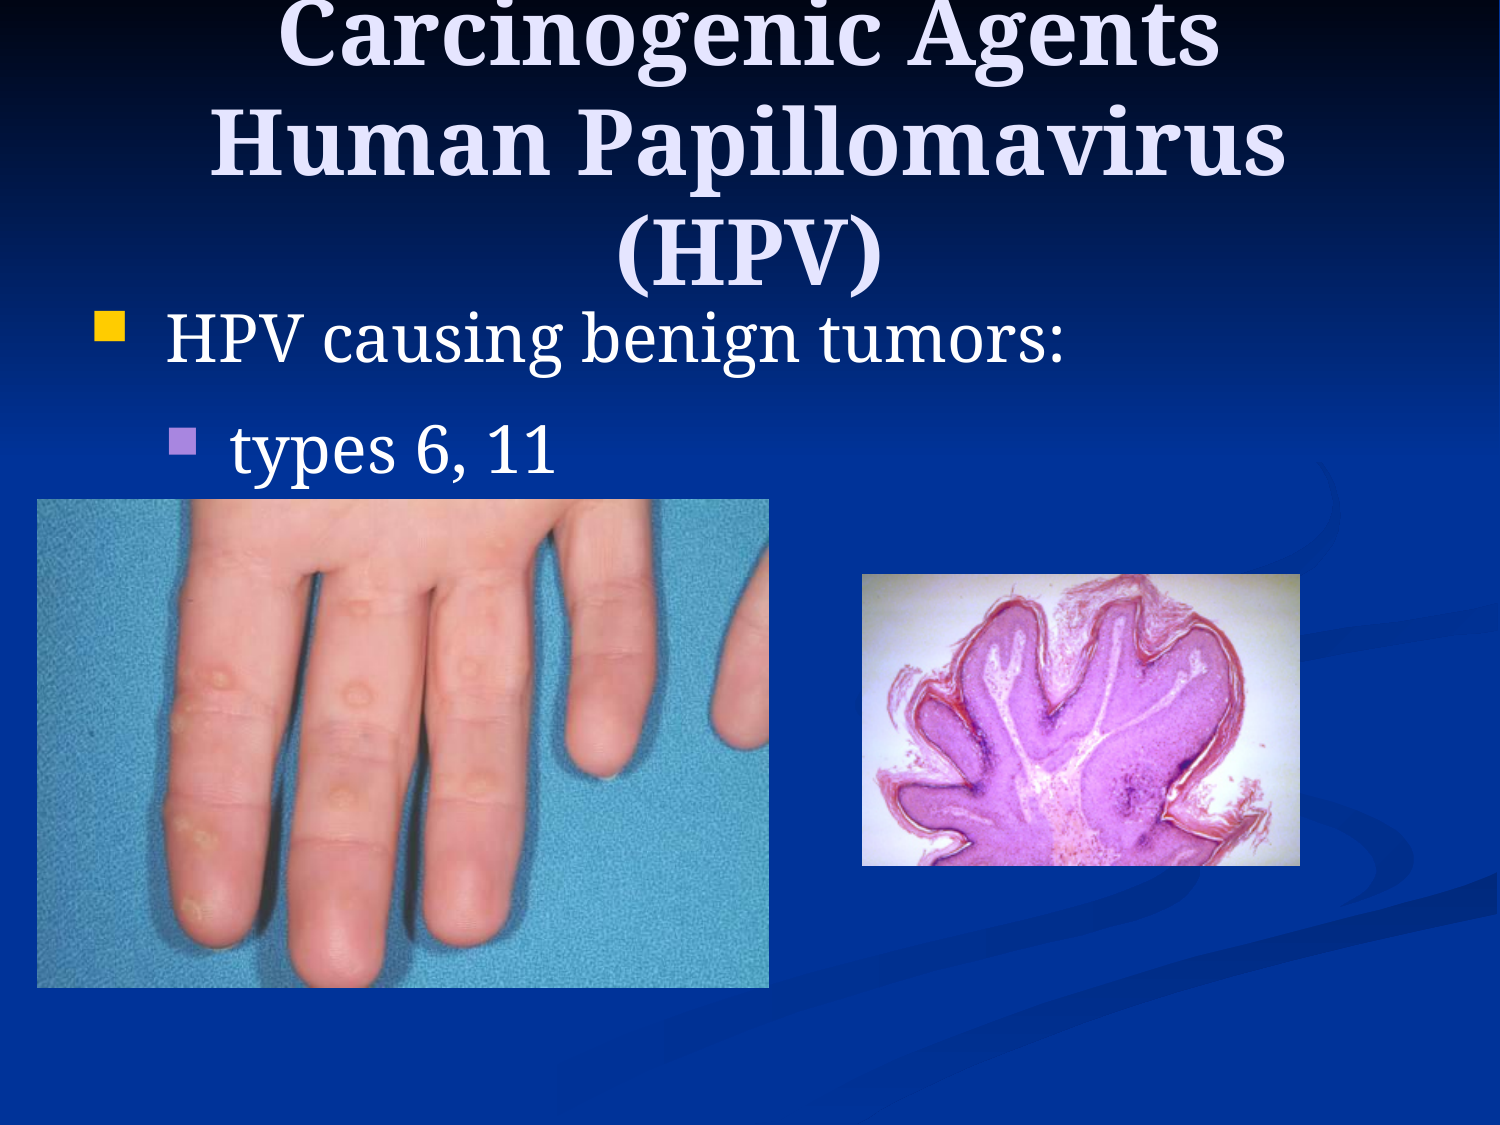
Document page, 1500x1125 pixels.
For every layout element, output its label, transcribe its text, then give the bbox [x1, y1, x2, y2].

list HPV causing benign tumors: types 6, 11 [74, 262, 1426, 1006]
picture [37, 499, 769, 988]
title Carcinogenic Agents Human Papillomavirus (HPV) [74, 44, 1426, 233]
picture [862, 574, 1301, 866]
